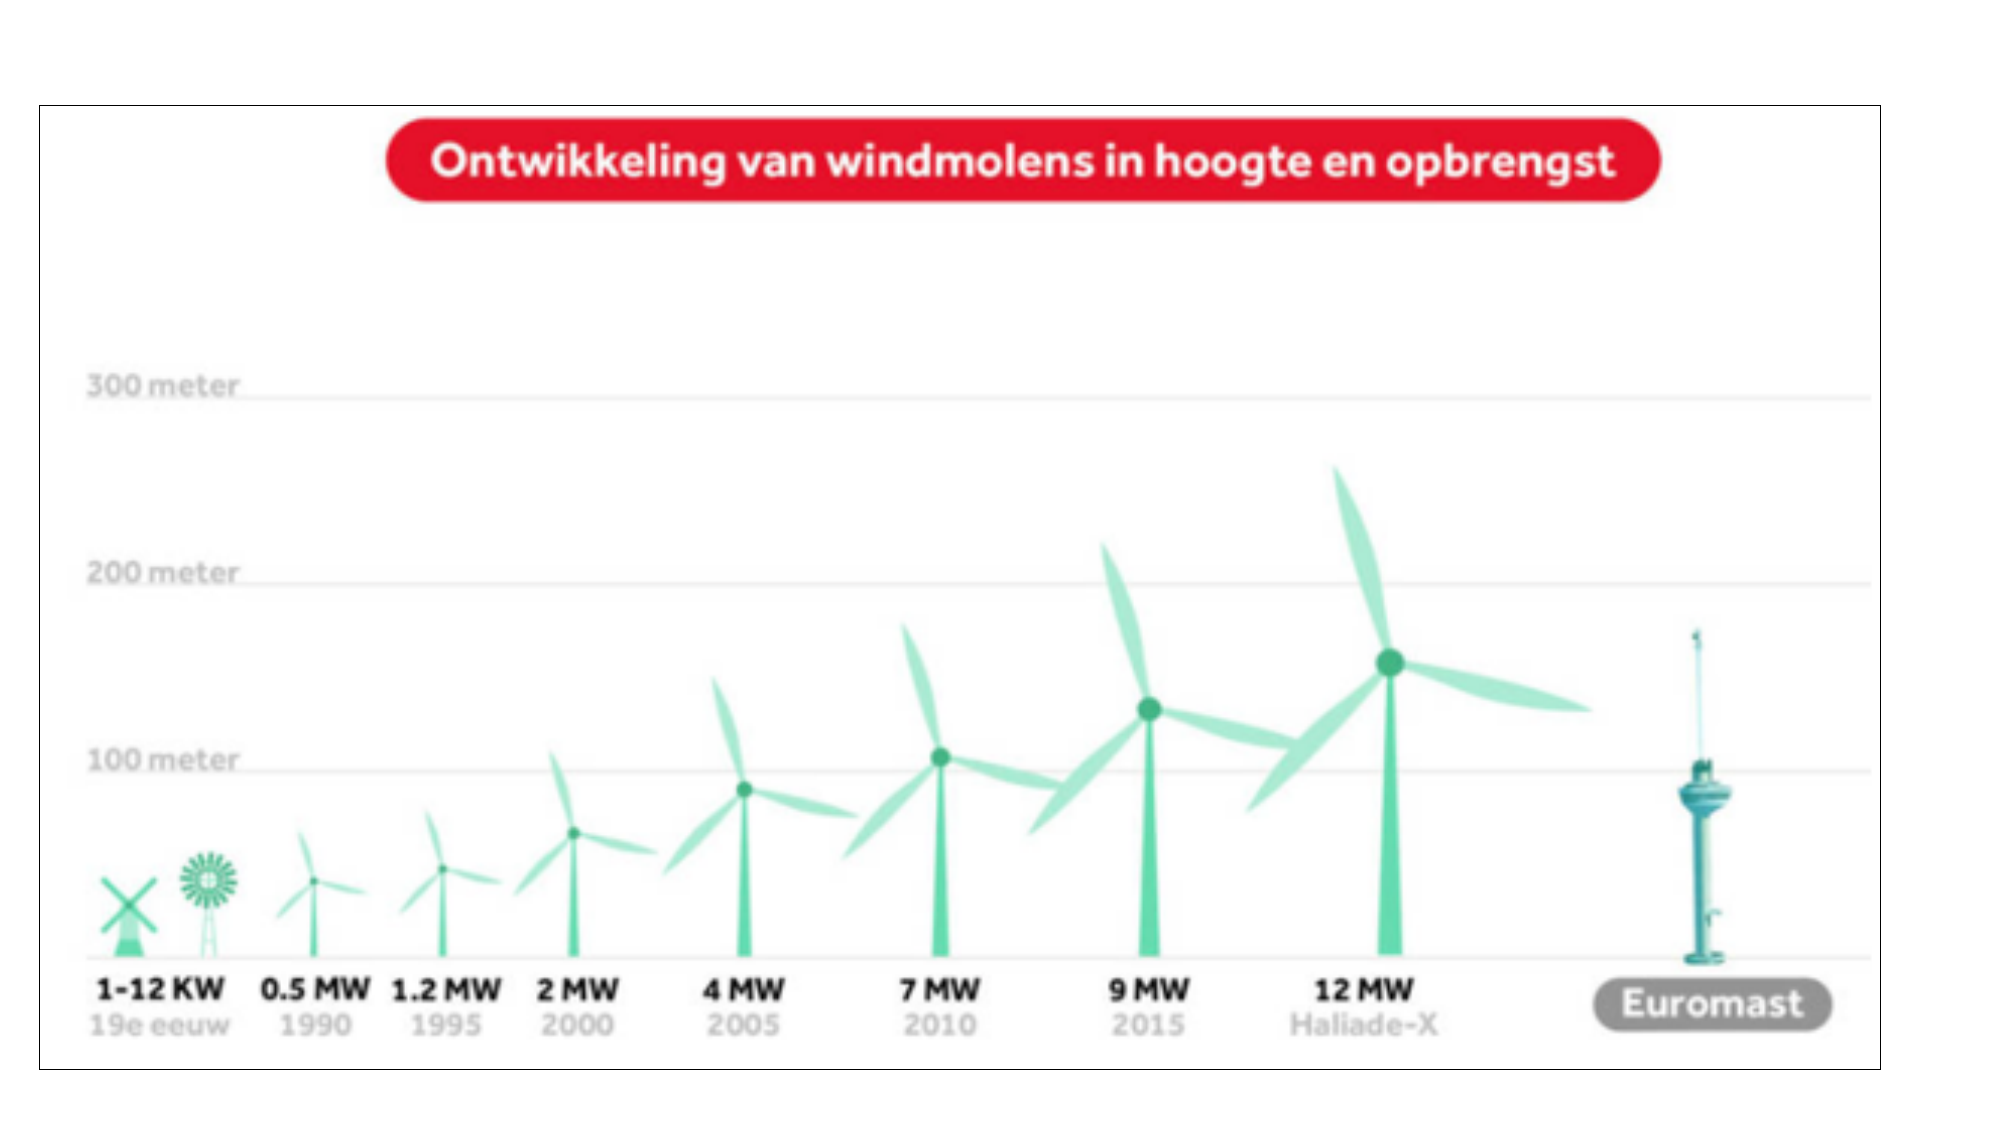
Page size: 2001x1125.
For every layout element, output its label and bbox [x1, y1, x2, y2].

picture [39, 105, 1881, 1070]
